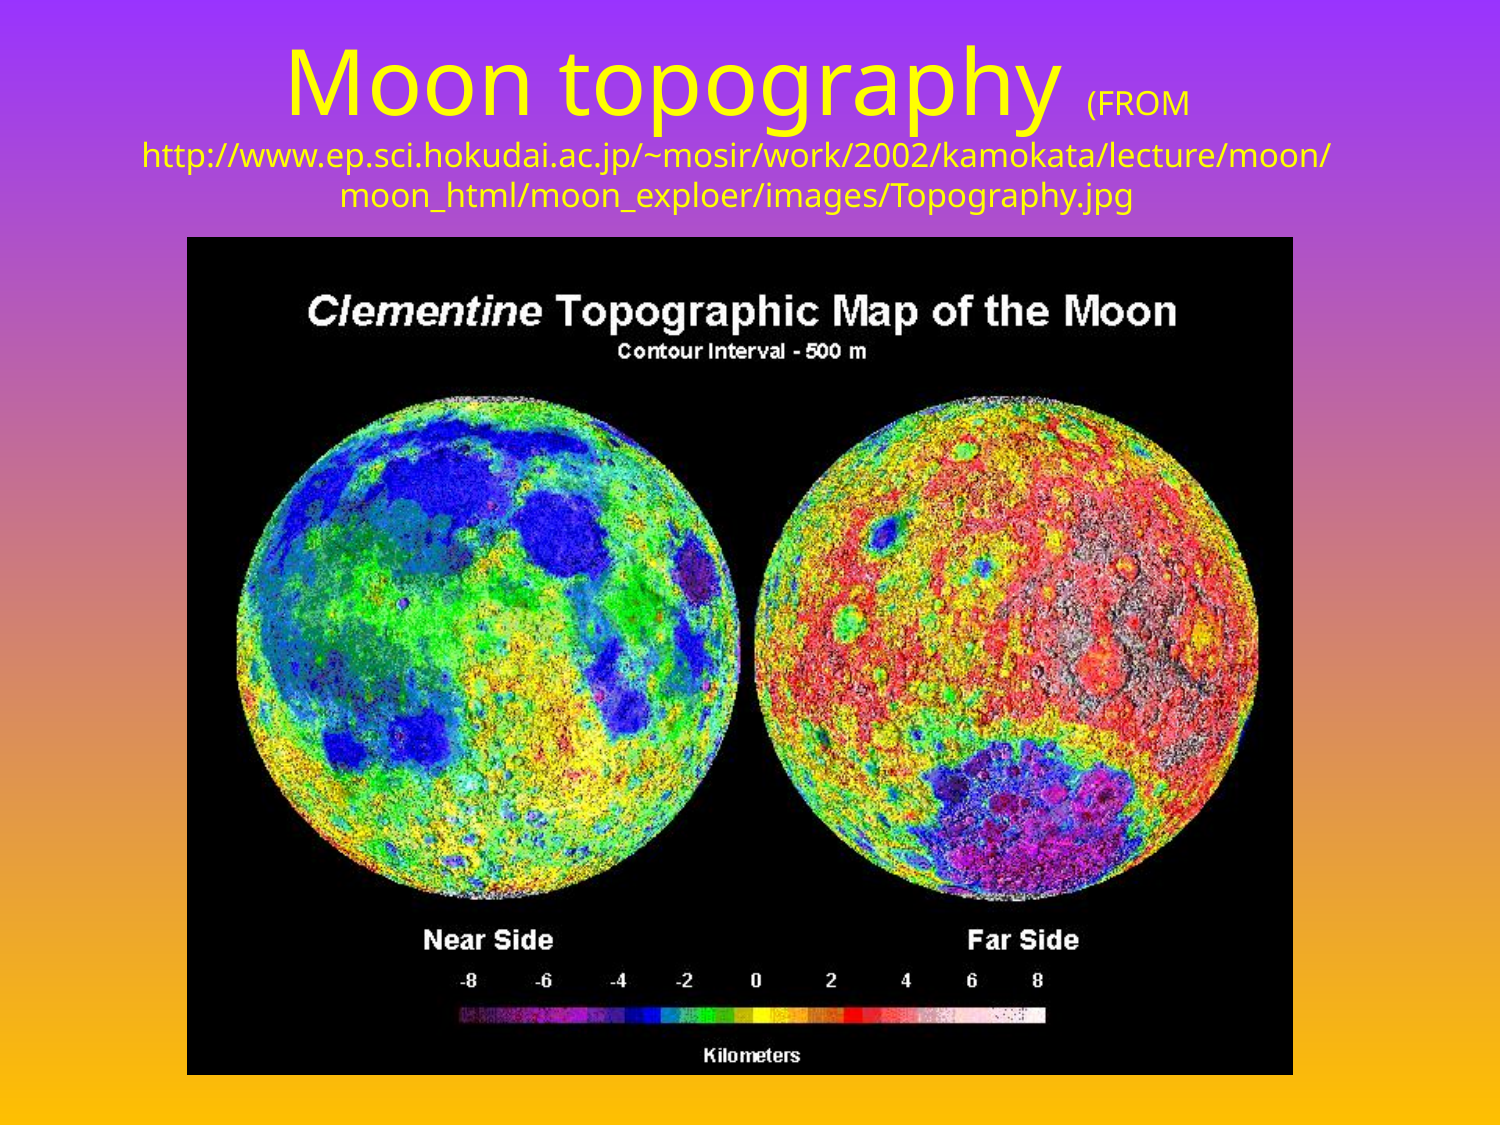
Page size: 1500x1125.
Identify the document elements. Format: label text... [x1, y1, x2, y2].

title Moon topography (FROM http://www.ep.sci.hokudai.ac.jp/~mosir/work/2002/kamokata/lecture/moon/moon_html/moon_exploer/images/Topography.jpg [99, 24, 1376, 213]
picture [187, 237, 1293, 1076]
